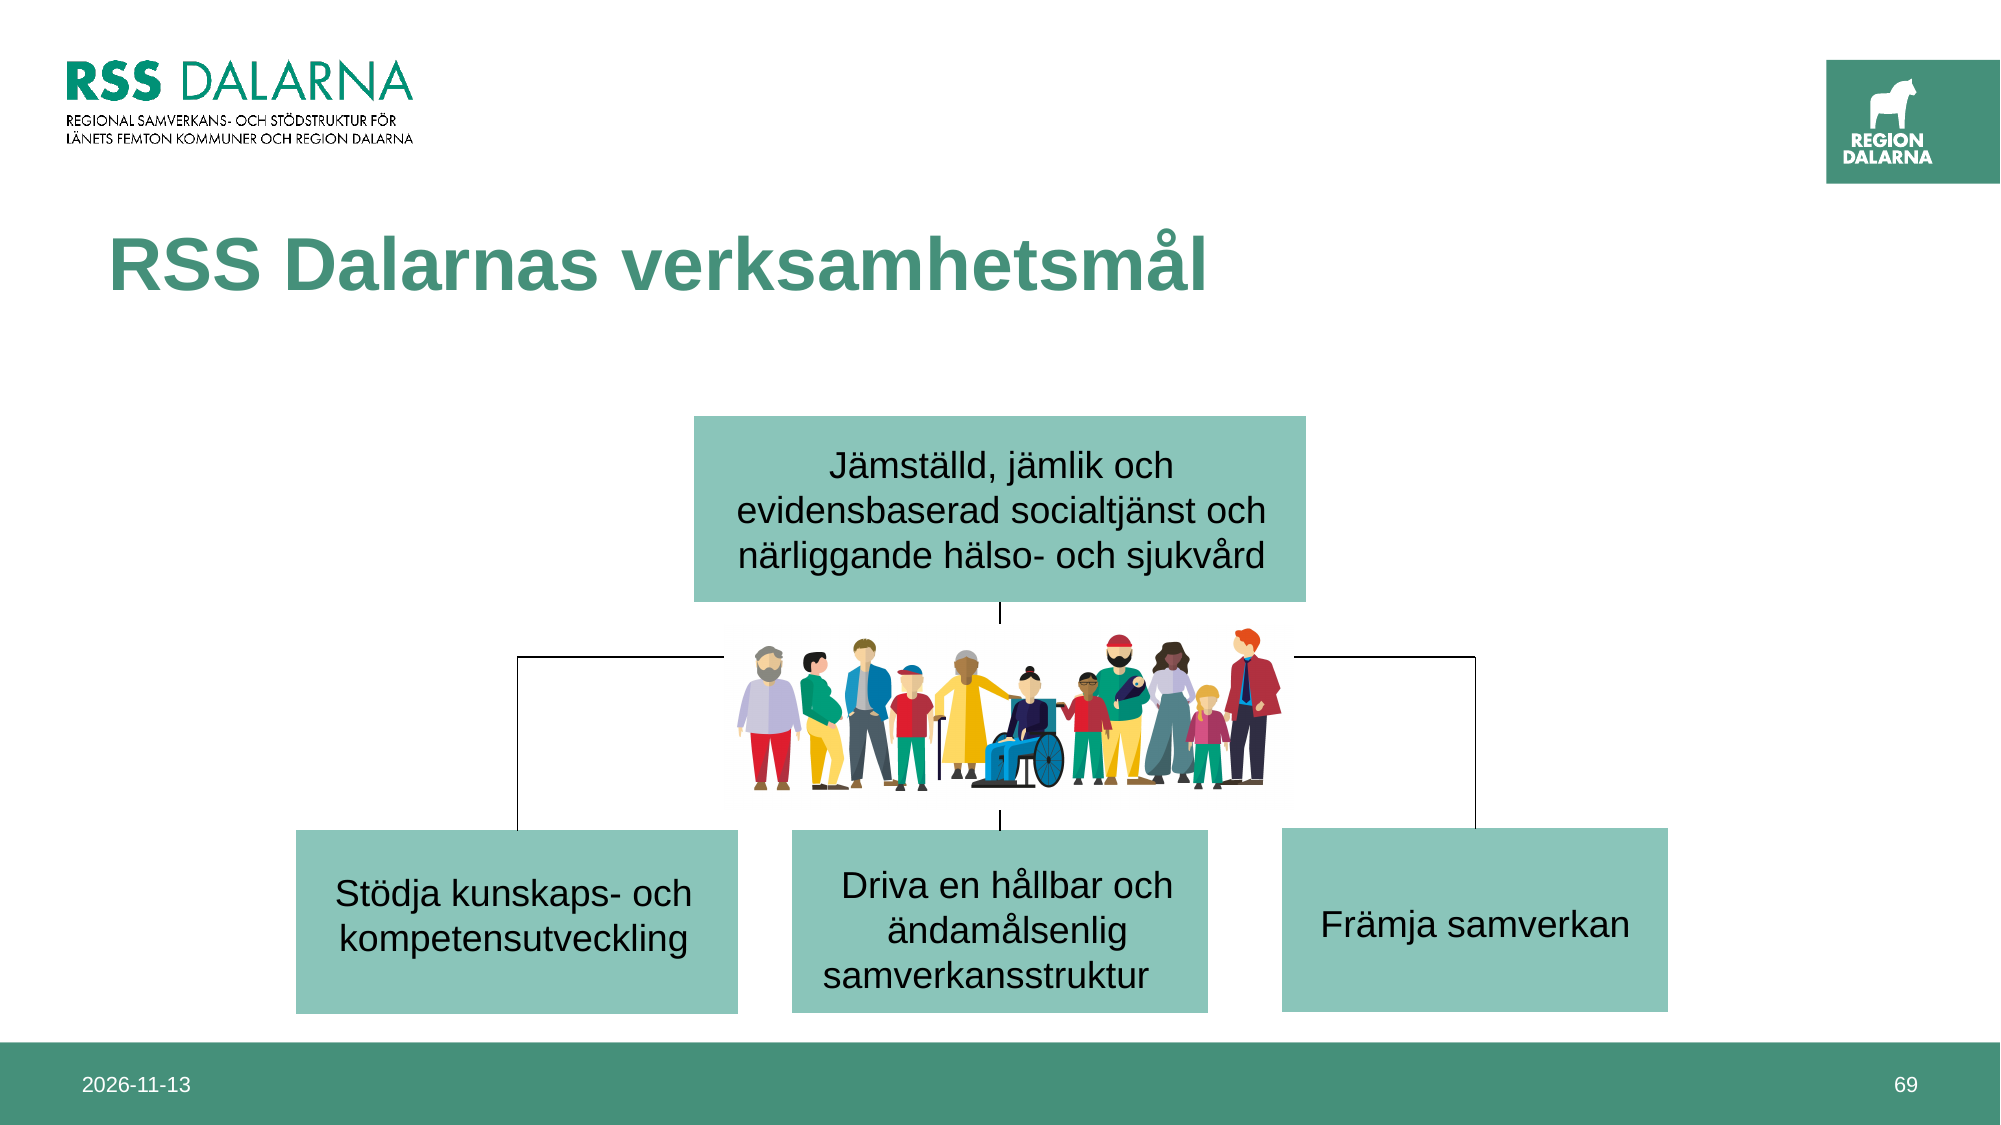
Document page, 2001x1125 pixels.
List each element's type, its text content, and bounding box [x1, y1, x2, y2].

text_box [296, 830, 738, 1014]
text_box Driva en hållbar och ändamålsenlig samverkansstruktur [807, 853, 1207, 1004]
slide_number 69 [1412, 1042, 1933, 1125]
text_box [792, 830, 1208, 1013]
text_box Stödja kunskaps- och kompetensutveckling [296, 860, 731, 966]
text_box Främja samverkan [1283, 892, 1668, 953]
text_box Jämställd, jämlik och evidensbaserad socialtjänst och närliggande hälso- och sjukvård [709, 434, 1294, 584]
text_box [1282, 828, 1668, 1012]
text_box [694, 416, 1306, 602]
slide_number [66, 1042, 588, 1125]
title RSS Dalarnas verksamhetsmål [93, 166, 1836, 365]
picture [723, 624, 1294, 810]
picture [67, 59, 413, 144]
